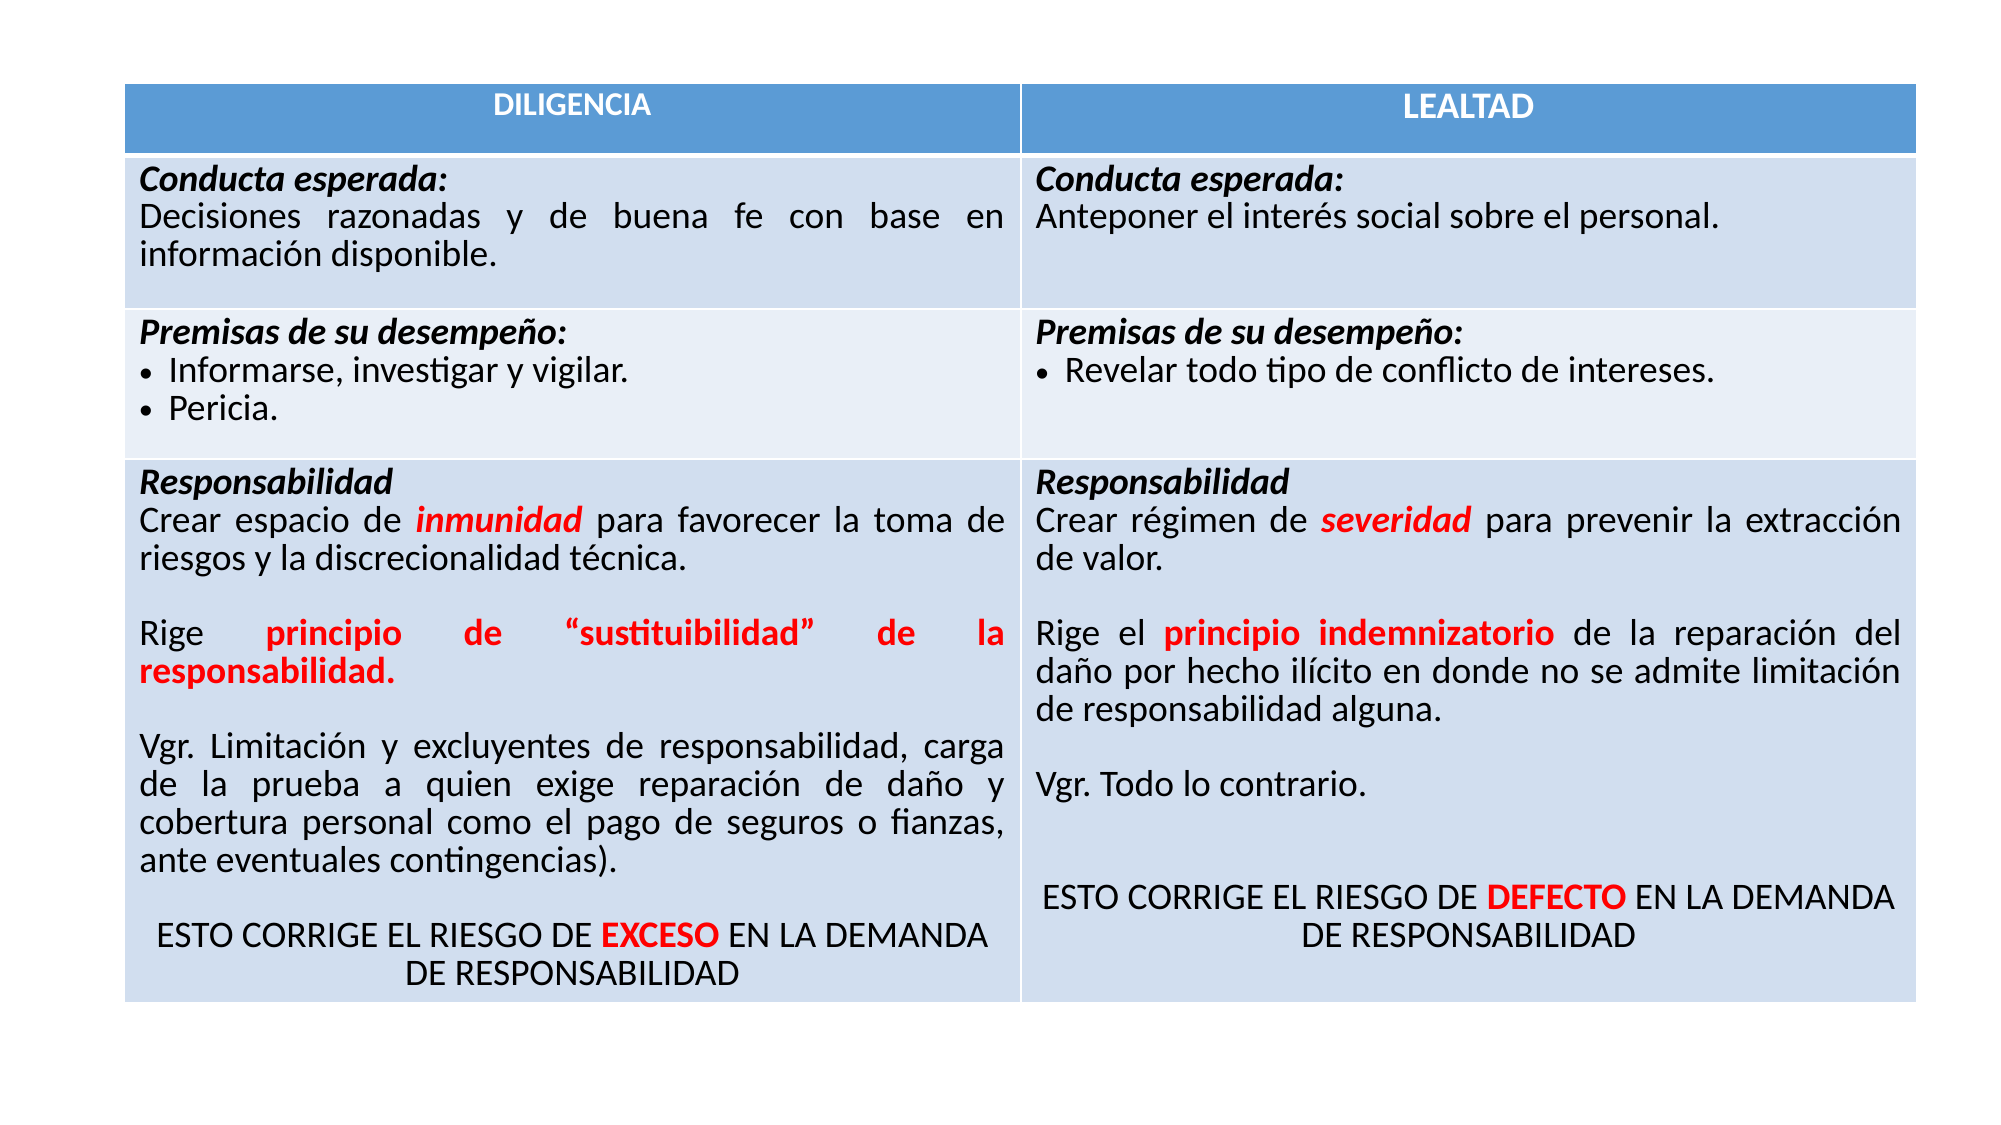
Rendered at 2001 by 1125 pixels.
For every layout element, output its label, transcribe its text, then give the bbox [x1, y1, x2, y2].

table_cell Premisas de su desempeño: Revelar todo tipo de conflicto de intereses. [1022, 310, 1916, 458]
table_cell Responsabilidad Crear régimen de severidad para prevenir la extracción de valor. Rige el principio indemnizatorio de la reparación del daño por hecho ilícito en donde no se admite limitación de responsabilidad alguna. Vgr. Todo lo contrario. ESTO CORRIGE EL RIESGO DE DEFECTO EN LA DEMANDA DE RESPONSABILIDAD [1022, 460, 1916, 1002]
table_header DILIGENCIA [125, 84, 1020, 153]
table_cell Premisas de su desempeño: Informarse, investigar y vigilar. Pericia. [125, 310, 1020, 458]
table_cell Conducta esperada: Decisiones razonadas y de buena fe con base en información disponible. [125, 158, 1020, 308]
table_header LEALTAD [1022, 84, 1916, 153]
table_cell Conducta esperada: Anteponer el interés social sobre el personal. [1022, 158, 1916, 308]
table_cell Responsabilidad Crear espacio de inmunidad para favorecer la toma de riesgos y la discrecionalidad técnica. Rige principio de “sustituibilidad” de la responsabilidad. Vgr. Limitación y excluyentes de responsabilidad, carga de la prueba a quien exige reparación de daño y cobertura personal como el pago de seguros o fianzas, ante eventuales contingencias). ESTO CORRIGE EL RIESGO DE EXCESO EN LA DEMANDA DE RESPONSABILIDAD [125, 460, 1020, 1002]
